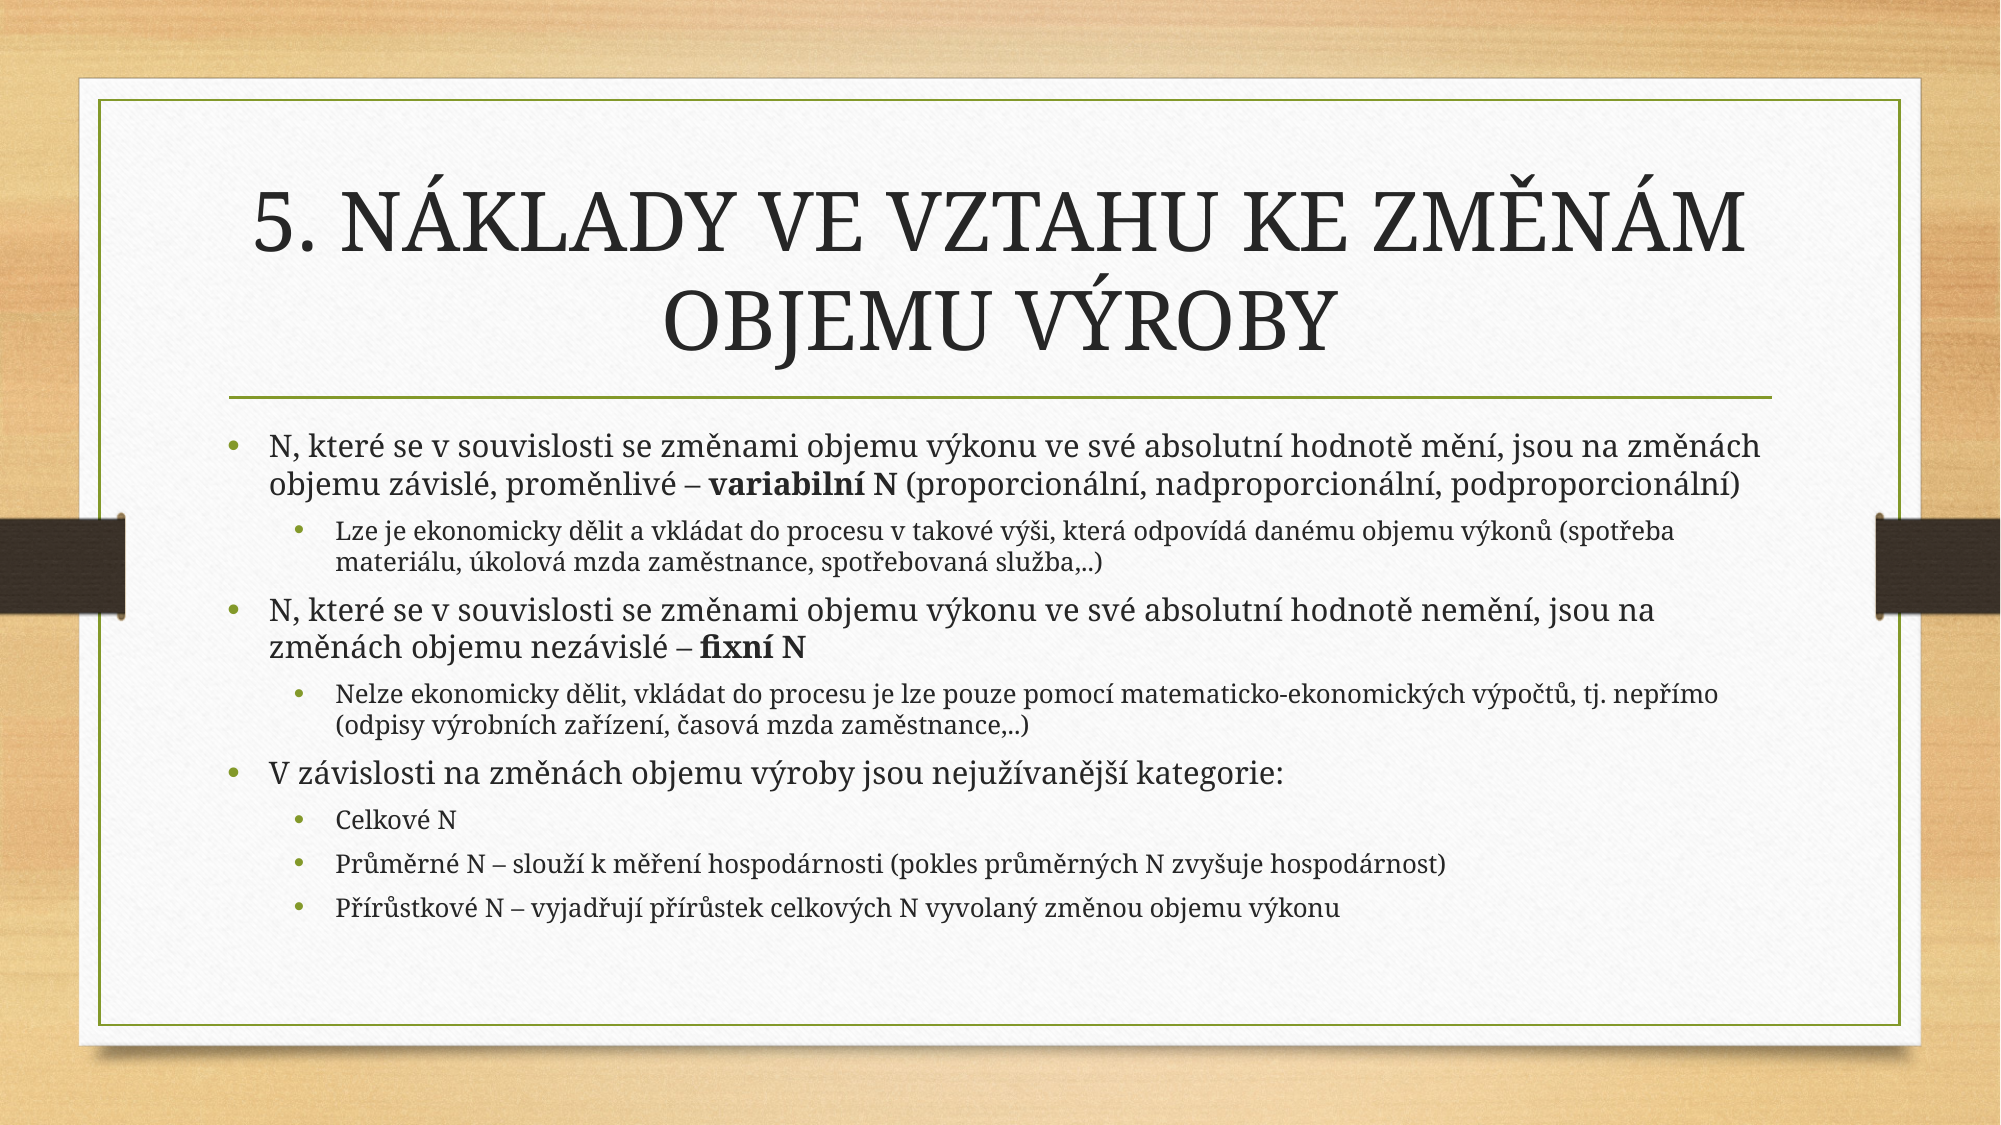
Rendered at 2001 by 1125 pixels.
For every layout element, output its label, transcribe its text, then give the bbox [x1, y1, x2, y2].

title 5. NÁKLADY VE VZTAHU KE ZMĚNÁM OBJEMU VÝROBY [212, 161, 1788, 375]
picture [0, 0, 2001, 1125]
list N, které se v souvislosti se změnami objemu výkonu ve své absolutní hodnotě mění, jsou na změnách objemu závislé, proměnlivé – variabilní N (proporcionální, nadproporcionální, podproporcionální) Lze je ekonomicky dělit a vkládat do procesu v takové výši, která odpovídá danému objemu výkonů (spotřeba materiálu, úkolová mzda zaměstnance, spotřebovaná služba,..) N, které se v souvislosti se změnami objemu výkonu ve své absolutní hodnotě nemění, jsou na změnách objemu nezávislé – fixní N Nelze ekonomicky dělit, vkládat do procesu je lze pouze pomocí matematicko-ekonomických výpočtů, tj. nepřímo (odpisy výrobních zařízení, časová mzda zaměstnance,..) V závislosti na změnách objemu výroby jsou nejužívanější kategorie: Celkové N Průměrné N – slouží k měření hospodárnosti (pokles průměrných N zvyšuje hospodárnost) Přírůstkové N – vyjadřují přírůstek celkových N vyvolaný změnou objemu výkonu [212, 419, 1788, 964]
